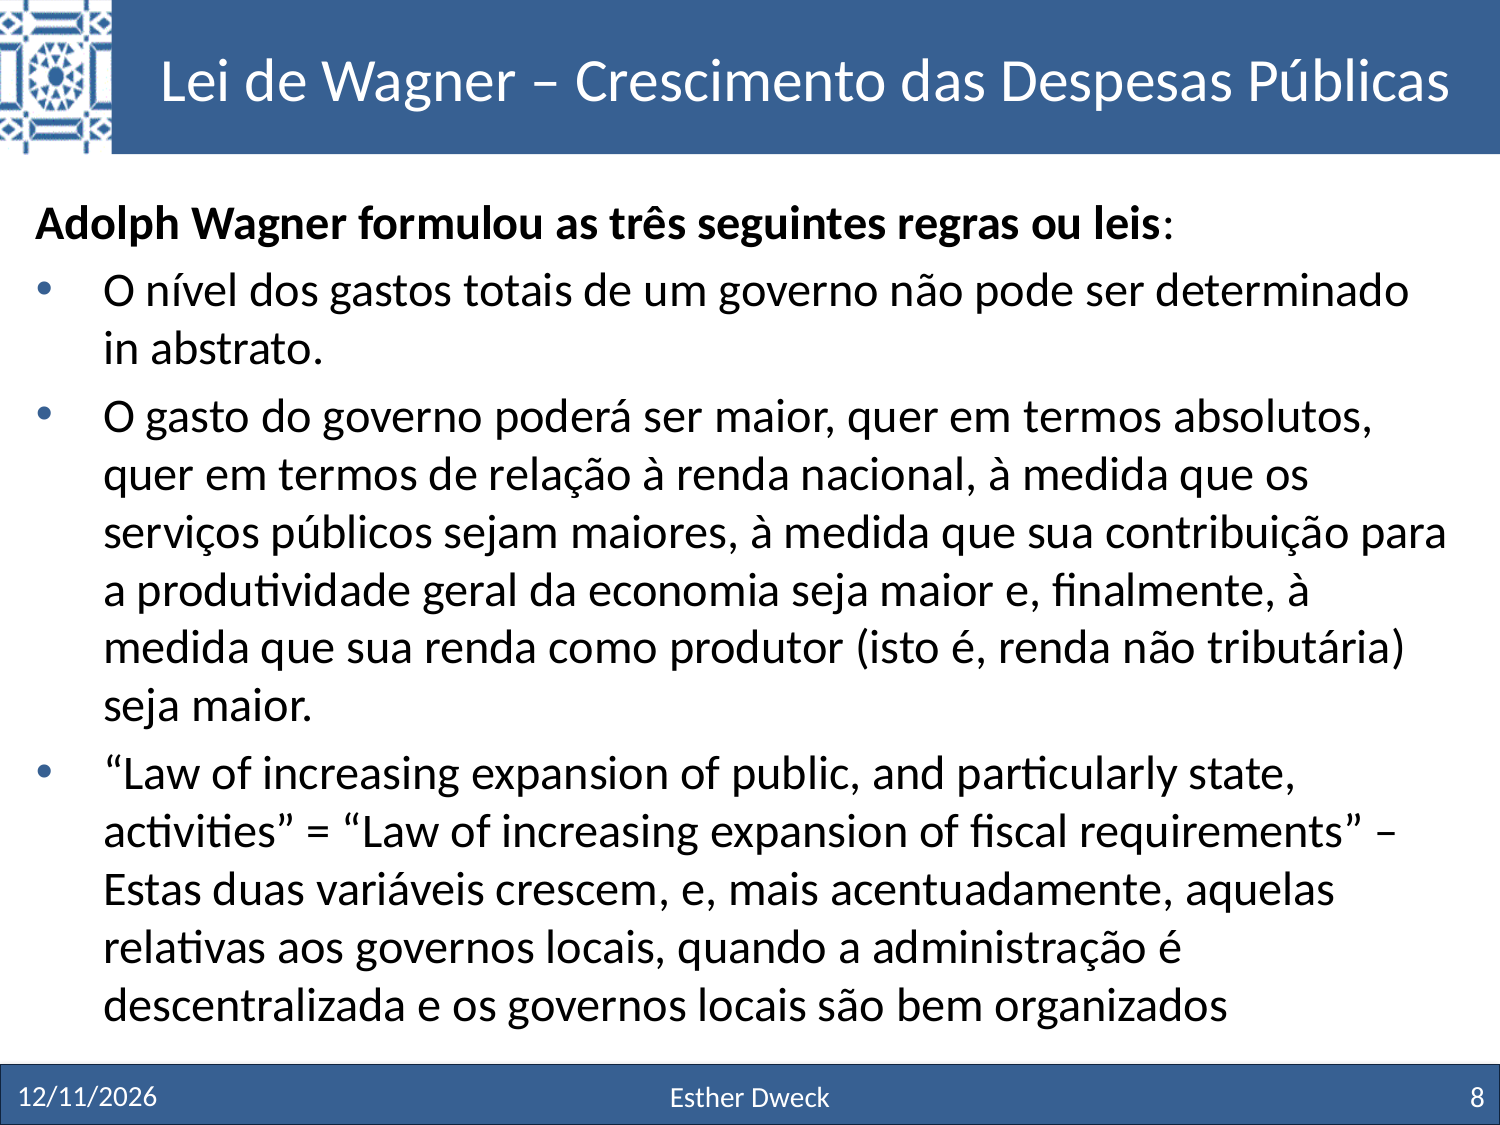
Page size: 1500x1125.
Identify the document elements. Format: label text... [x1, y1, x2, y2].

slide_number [2, 1064, 353, 1125]
slide_number 8 [1149, 1065, 1500, 1125]
picture [0, 0, 111, 155]
footer Esther Dweck [512, 1065, 988, 1125]
title Lei de Wagner – Crescimento das Despesas Públicas [111, 0, 1500, 155]
list Adolph Wagner formulou as três seguintes regras ou leis: O nível dos gastos totais de um governo não pode ser determinado in abstrato. O gasto do governo poderá ser maior, quer em termos absolutos, quer em termos de relação à renda nacional, à medida que os serviços públicos sejam maiores, à medida que sua contribuição para a produtividade geral da economia seja maior e, finalmente, à medida que sua renda como produtor (isto é, renda não tributária) seja maior. “Law of increasing expansion of public, and particularly state, activities” = “Law of increasing expansion of fiscal requirements” – Estas duas variáveis crescem, e, mais acentuadamente, aquelas relativas aos governos locais, quando a administração é descentralizada e os governos locais são bem organizados [20, 183, 1469, 1042]
